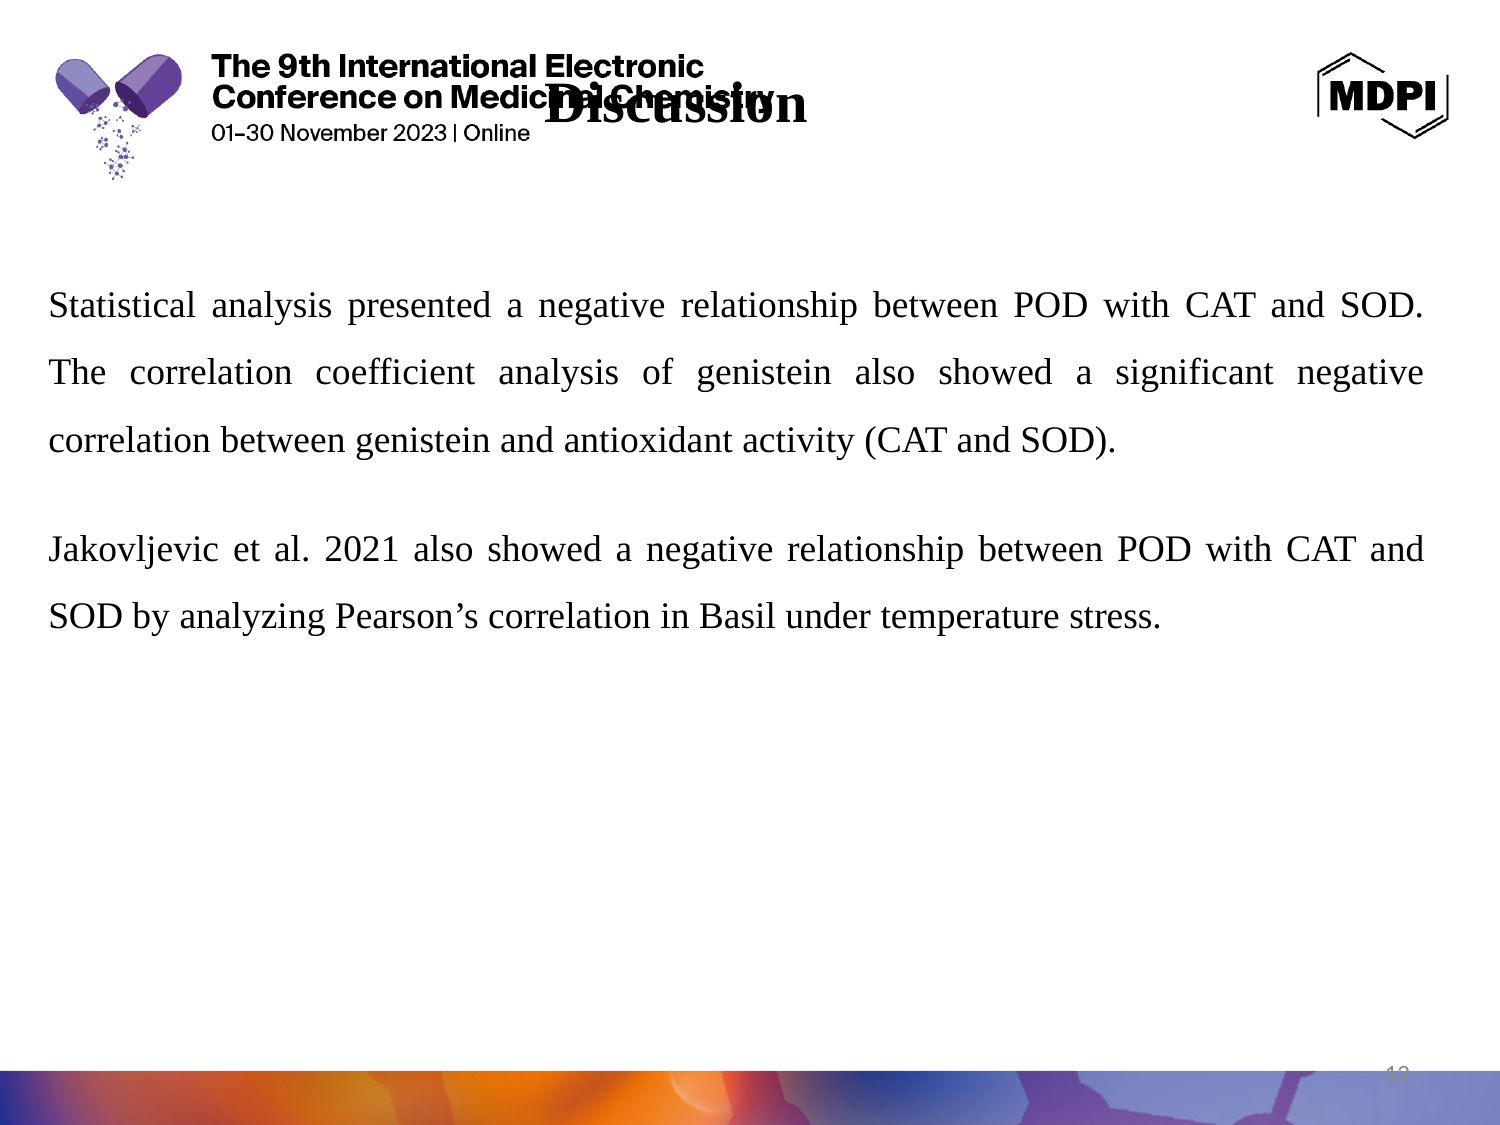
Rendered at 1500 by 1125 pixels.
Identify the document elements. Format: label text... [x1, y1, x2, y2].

text_box Statistical analysis presented a negative relationship between POD with CAT and SOD. The correlation coefficient analysis of genistein also showed a significant negative correlation between genistein and antioxidant activity (CAT and SOD). Jakovljevic et al. 2021 also showed a negative relationship between POD with CAT and SOD by analyzing Pearson’s correlation in Basil under temperature stress. [33, 249, 1441, 644]
slide_number 12 [1074, 1042, 1425, 1103]
picture [0, 0, 1500, 1125]
title Discussion [38, 34, 1333, 147]
